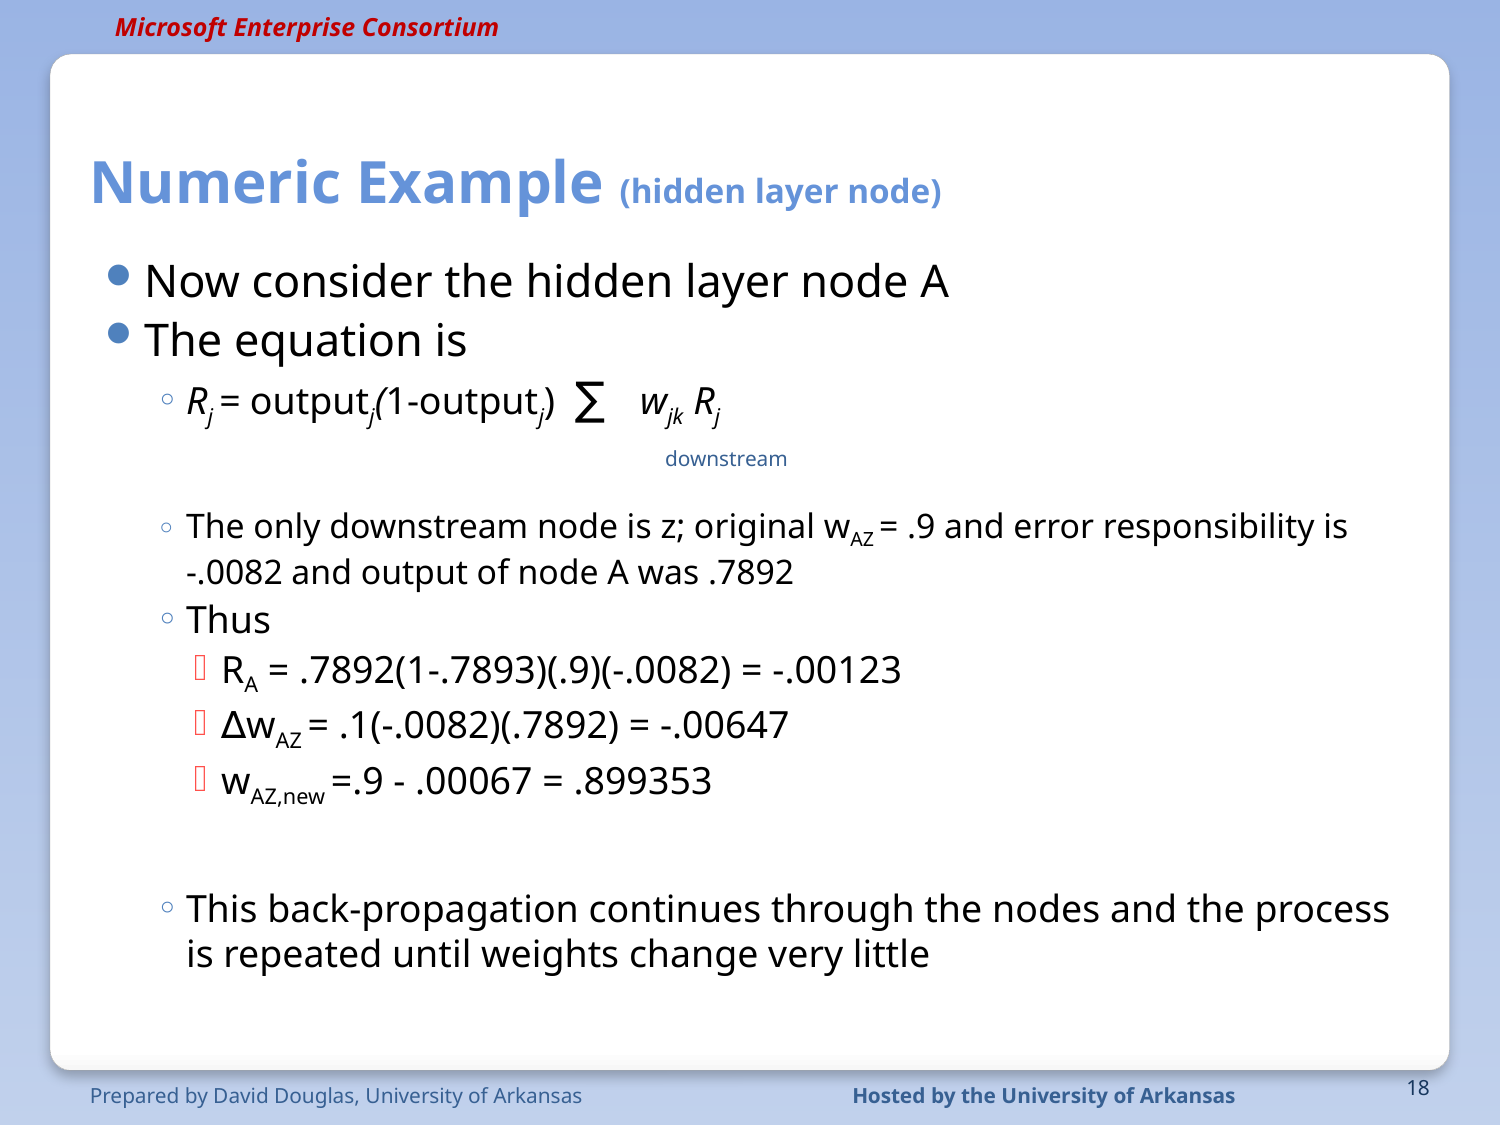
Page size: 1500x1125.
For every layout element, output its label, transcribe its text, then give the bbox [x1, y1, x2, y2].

list Now consider the hidden layer node A The equation is Rj = outputj(1-outputj) ∑ wjk Rj The only downstream node is z; original wAZ = .9 and error responsibility is -.0082 and output of node A was .7892 Thus RA = .7892(1-.7893)(.9)(-.0082) = -.00123 ∆wAZ = .1(-.0082)(.7892) = -.00647 wAZ,new =.9 - .00067 = .899353 This back-propagation continues through the nodes and the process is repeated until weights change very little [75, 237, 1418, 987]
slide_number Prepared by David Douglas, University of Arkansas [75, 1074, 745, 1110]
text_box downstream [650, 438, 825, 473]
footer Hosted by the University of Arkansas [837, 1074, 1350, 1110]
title Numeric Example (hidden layer node) [75, 50, 1418, 223]
slide_number 18 [1369, 1074, 1445, 1110]
